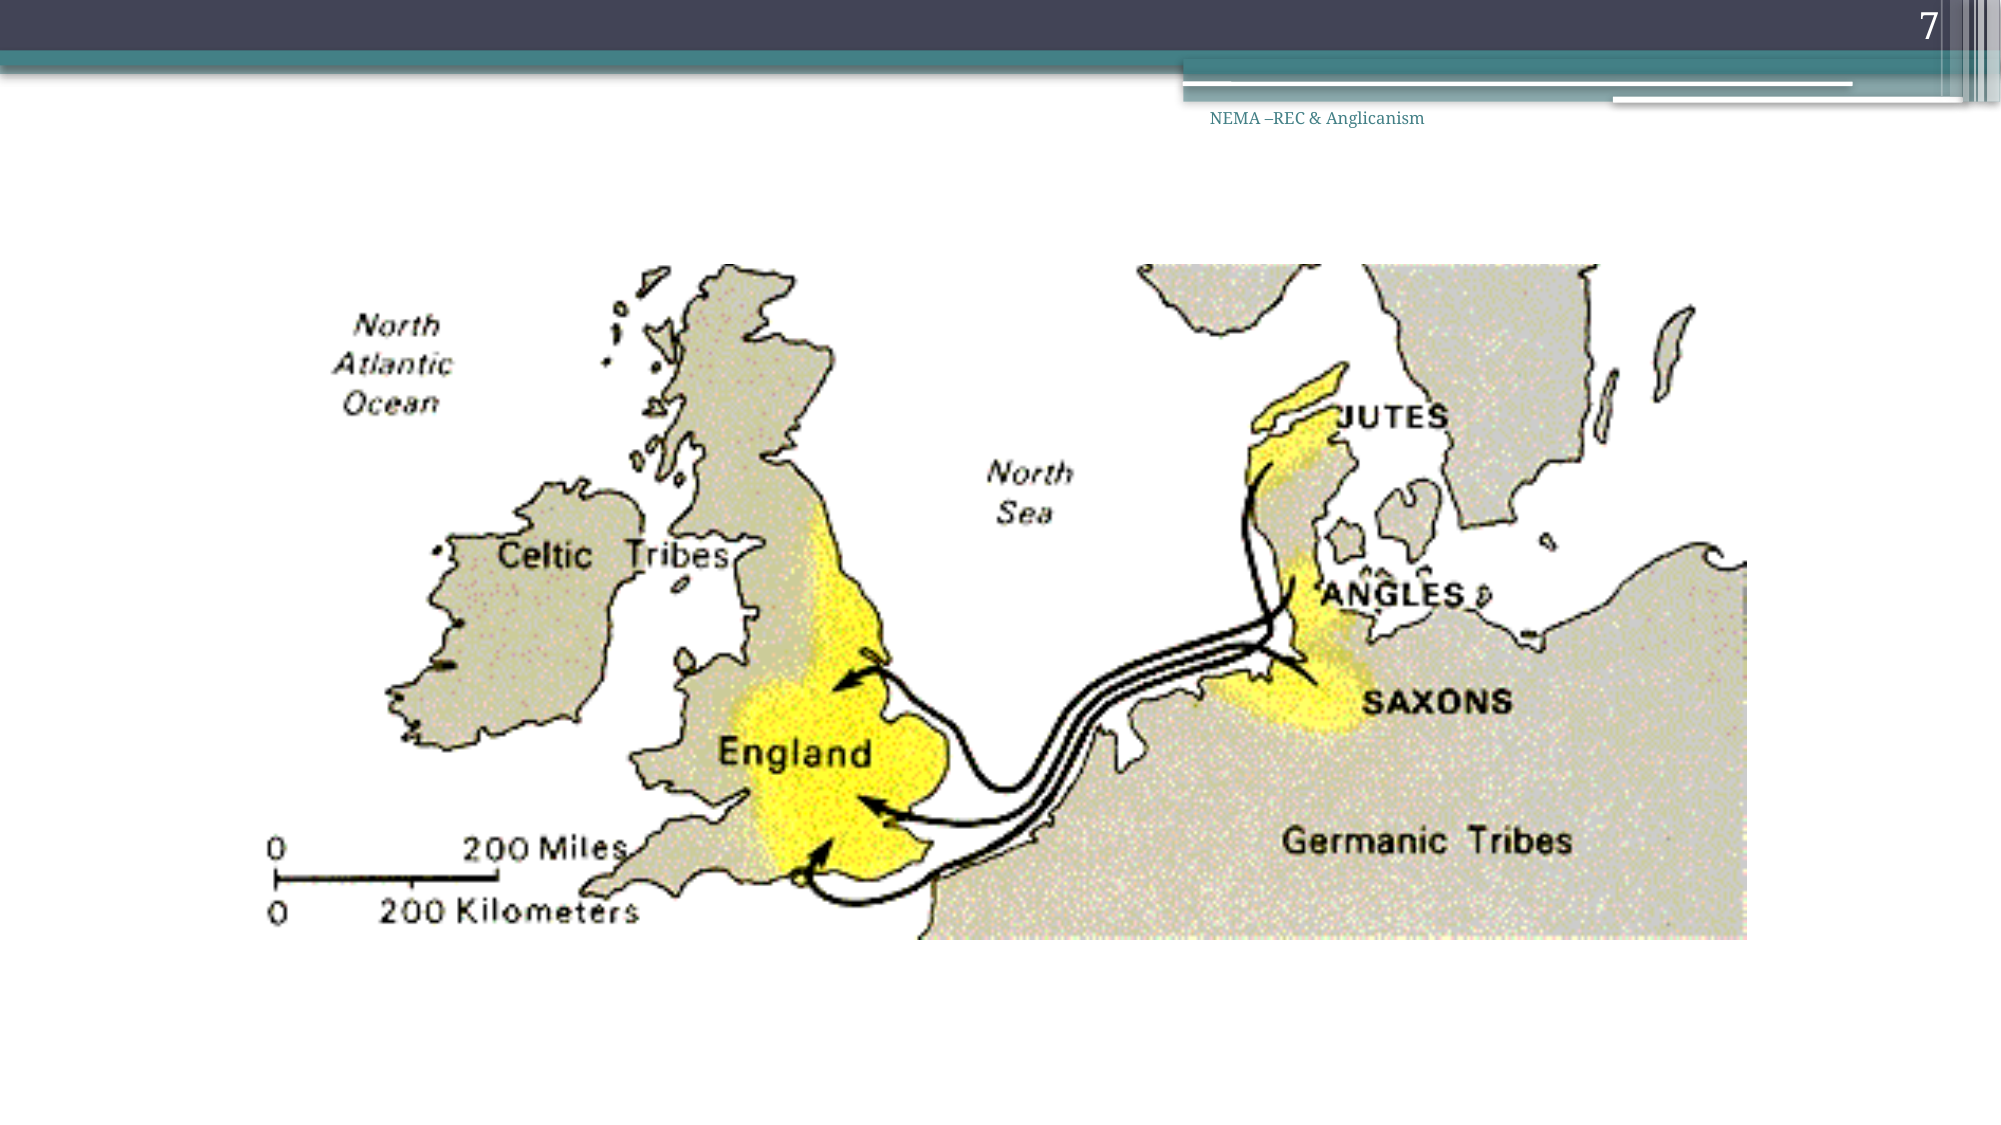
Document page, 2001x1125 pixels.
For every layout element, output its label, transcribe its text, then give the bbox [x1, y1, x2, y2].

slide_number 7 [1788, 0, 1955, 61]
footer NEMA –REC & Anglicanism [1149, 100, 1440, 176]
picture [253, 264, 1747, 941]
